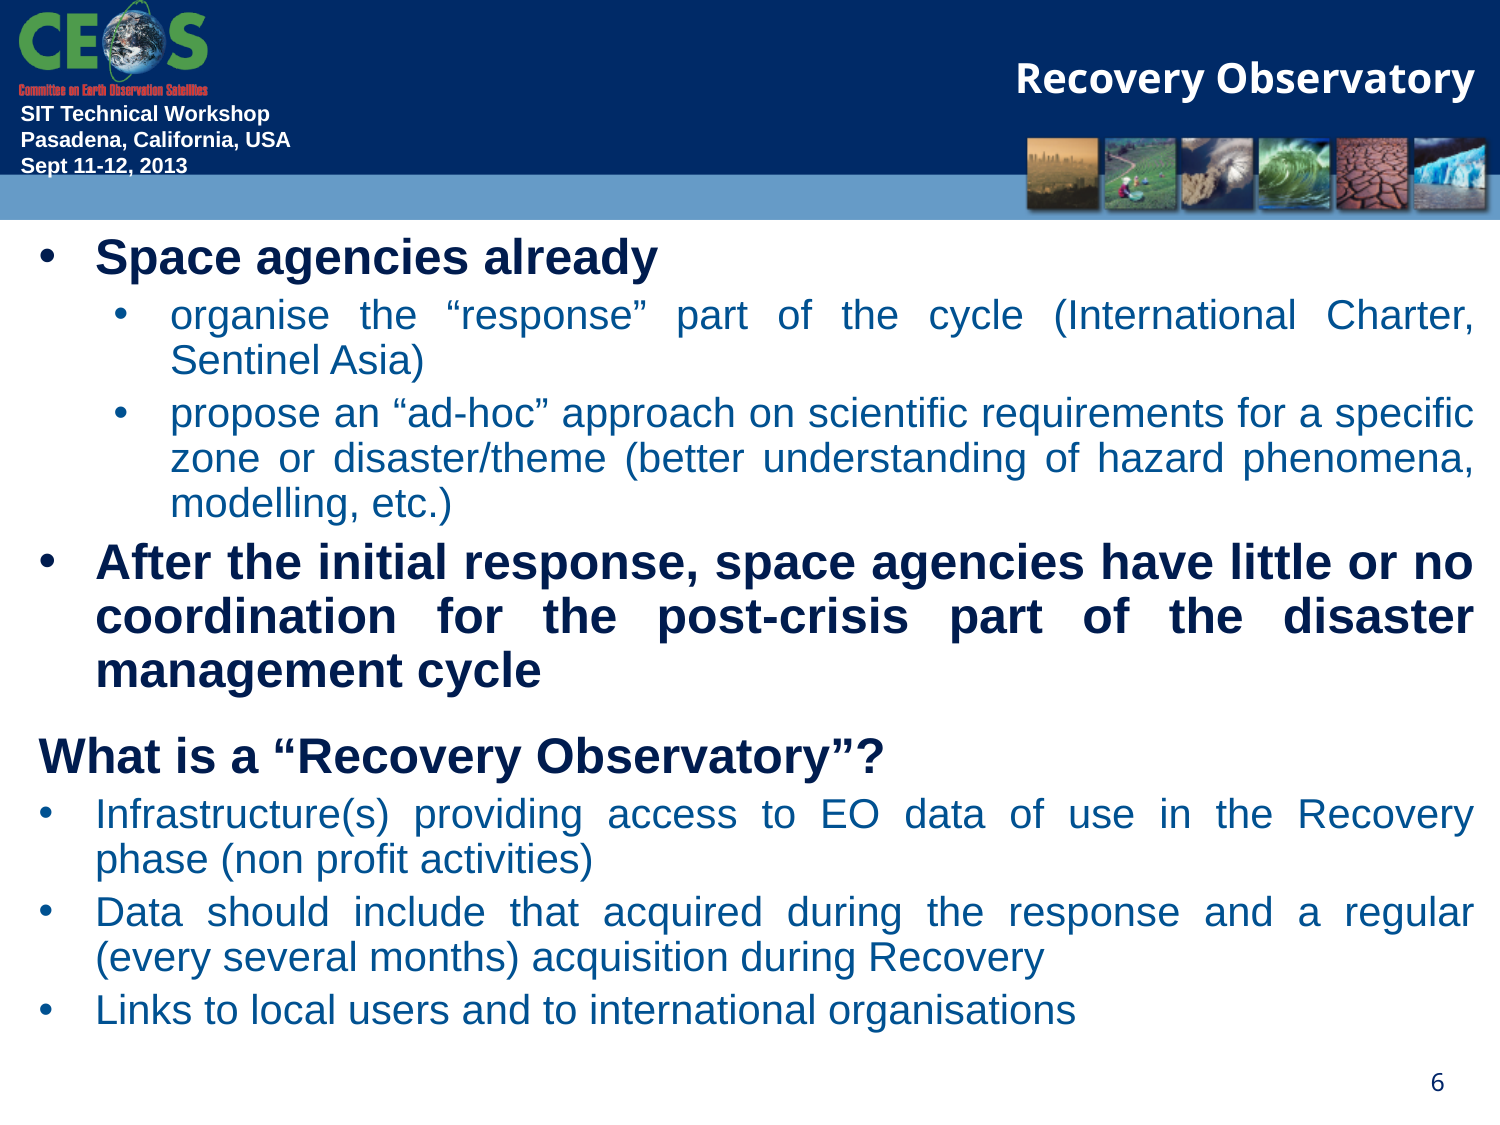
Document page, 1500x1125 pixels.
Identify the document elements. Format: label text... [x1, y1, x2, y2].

text_box Space agencies already organise the “response” part of the cycle (International Charter, Sentinel Asia) propose an “ad-hoc” approach on scientific requirements for a specific zone or disaster/theme (better understanding of hazard phenomena, modelling, etc.) After the initial response, space agencies have little or no coordination for the post-crisis part of the disaster management cycle What is a “Recovery Observatory”? Infrastructure(s) providing access to EO data of use in the Recovery phase (non profit activities) Data should include that acquired during the response and a regular (every several months) acquisition during Recovery Links to local users and to international organisations [24, 223, 1491, 1066]
picture [0, 0, 1500, 220]
slide_number 6 [1190, 1066, 1460, 1112]
title Recovery Observatory [336, 16, 1491, 138]
